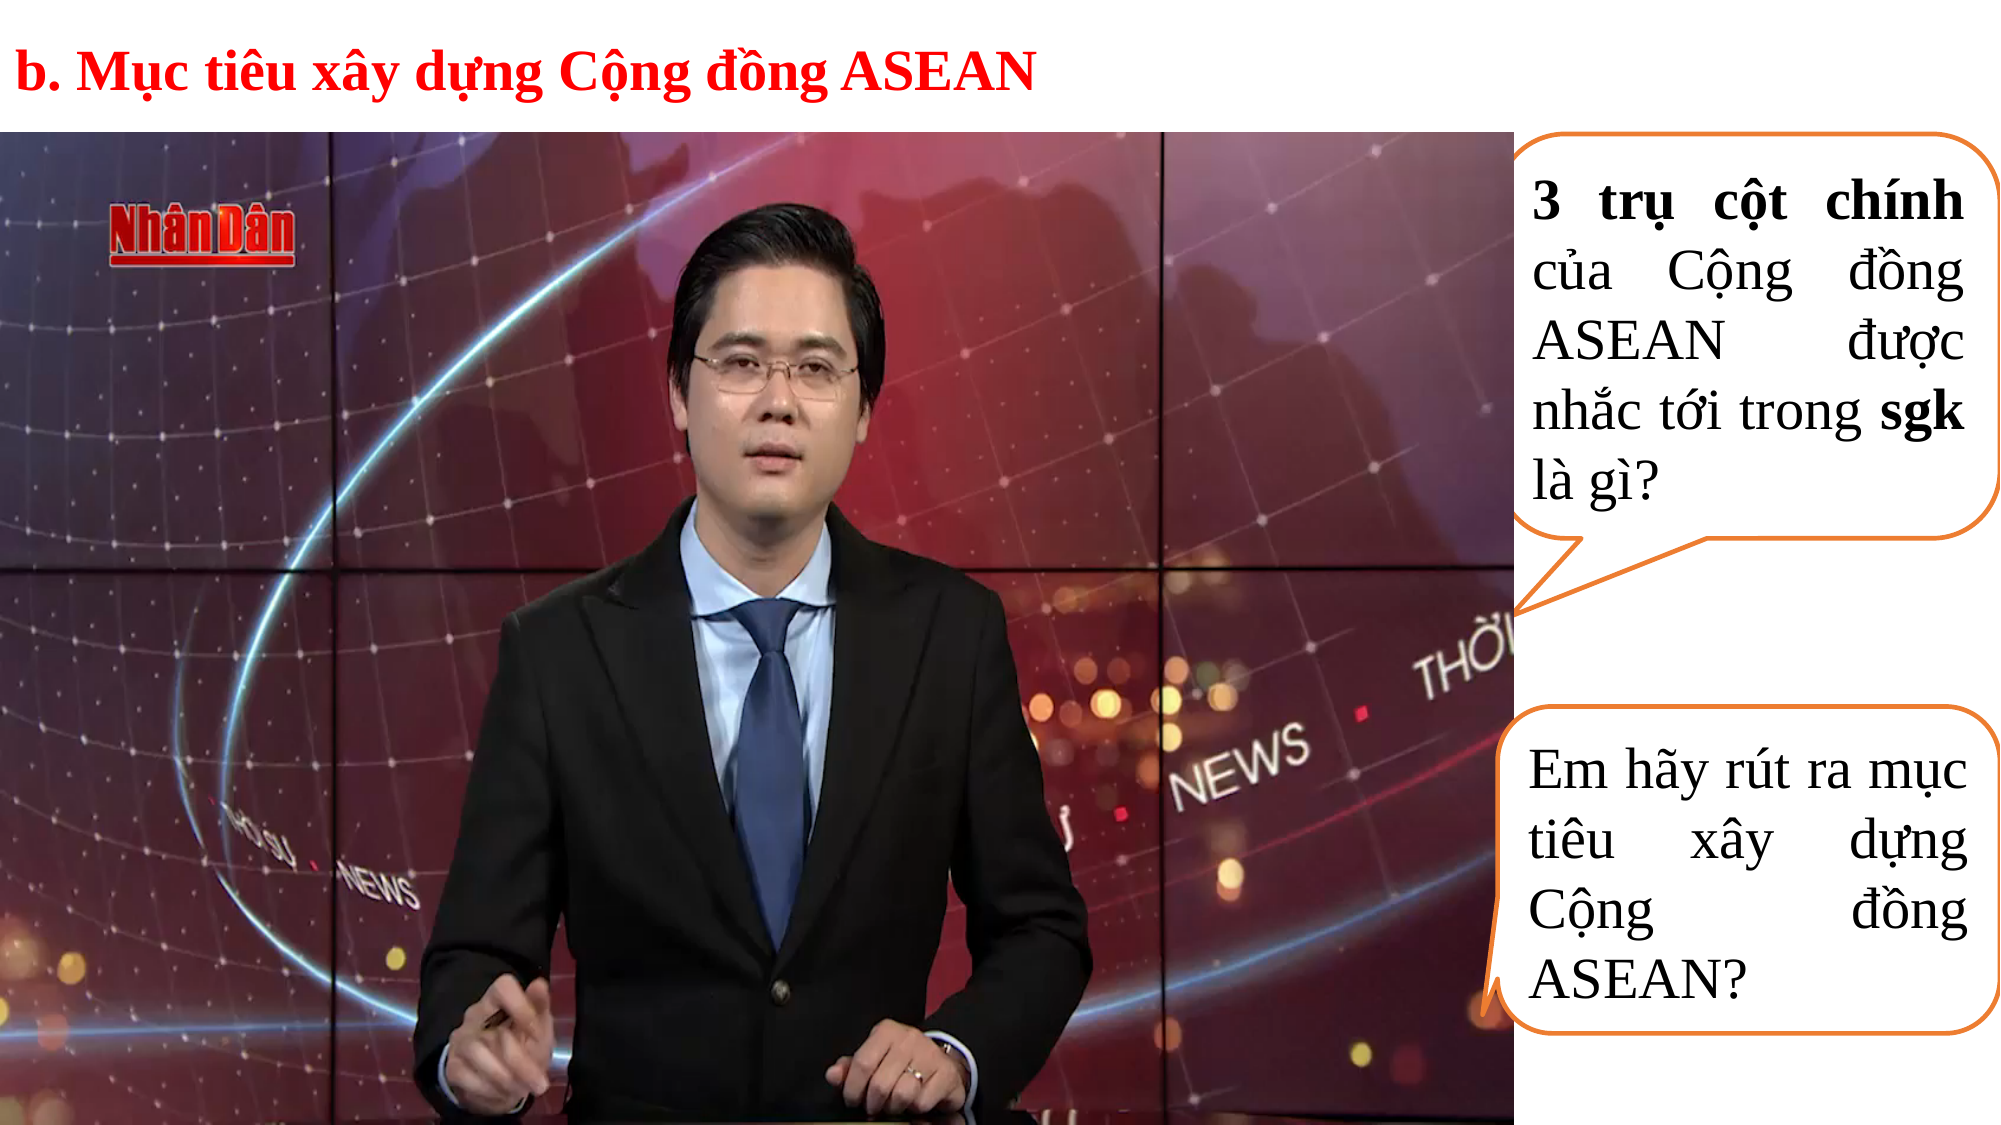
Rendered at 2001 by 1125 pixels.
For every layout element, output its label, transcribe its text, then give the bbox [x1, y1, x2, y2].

text_box 3 trụ cột chính của Cộng đồng ASEAN được nhắc tới trong sgk là gì? [1514, 133, 2000, 615]
text_box b. Mục tiêu xây dựng Cộng đồng ASEAN [0, 24, 1228, 110]
text_box Em hãy rút ra mục tiêu xây dựng Cộng đồng ASEAN? [1514, 706, 2000, 1034]
picture [0, 132, 1514, 1125]
